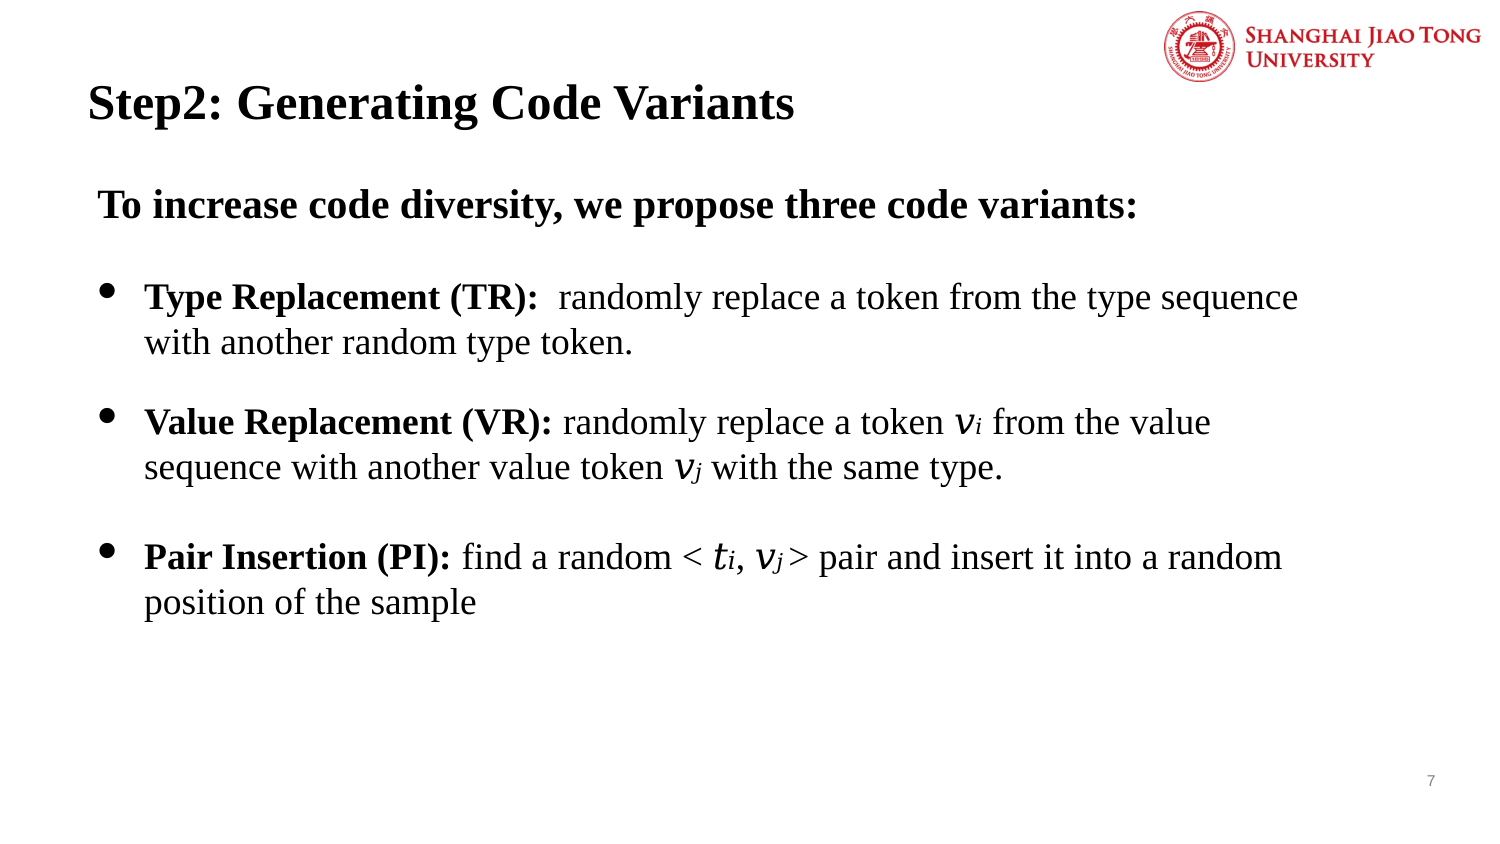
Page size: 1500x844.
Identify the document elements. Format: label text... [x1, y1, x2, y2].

slide_number 7 [1092, 767, 1451, 794]
picture [1164, 11, 1481, 82]
text_box To increase code diversity, we propose three code variants: Type Replacement (TR): randomly replace a token from the type sequence with another random type token. Value Replacement (VR): randomly replace a token 𝑣𝑖 from the value sequence with another value token 𝑣𝑗 with the same type. Pair Insertion (PI): find a random < 𝑡𝑖, 𝑣𝑗 > pair and insert it into a random position of the sample [82, 169, 1369, 630]
title Step2: Generating Code Variants [72, 39, 1408, 167]
